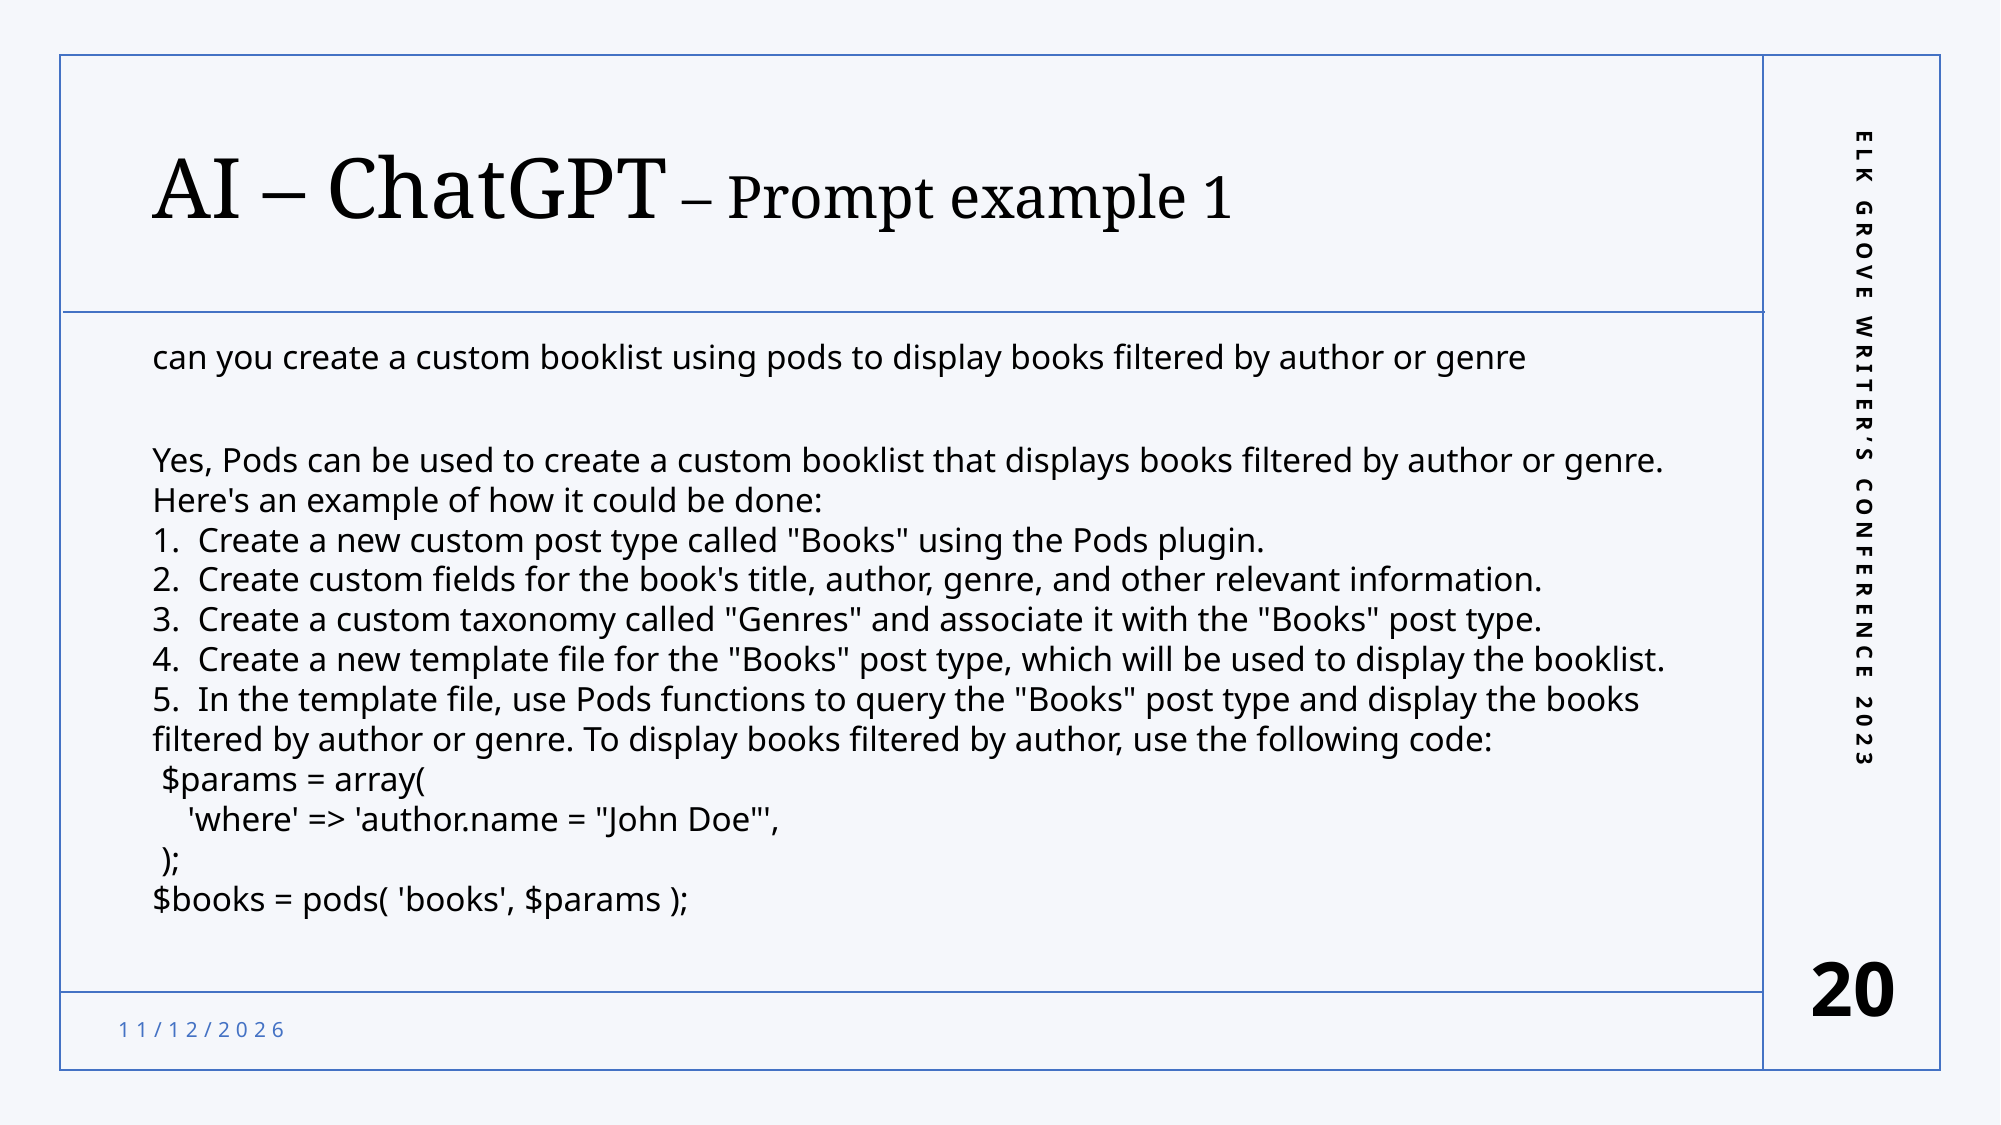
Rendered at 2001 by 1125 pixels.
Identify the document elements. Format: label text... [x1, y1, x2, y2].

list can you create a custom booklist using pods to display books filtered by author or genre Yes, Pods can be used to create a custom booklist that displays books filtered by author or genre. Here's an example of how it could be done: 1. Create a new custom post type called "Books" using the Pods plugin. 2. Create custom fields for the book's title, author, genre, and other relevant information. 3. Create a custom taxonomy called "Genres" and associate it with the "Books" post type. 4. Create a new template file for the "Books" post type, which will be used to display the booklist. 5. In the template file, use Pods functions to query the "Books" post type and display the books filtered by author or genre. To display books filtered by author, use the following code: $params = array( 'where' => 'author.name = "John Doe"', ); $books = pods( 'books', $params ); [137, 312, 1701, 988]
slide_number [103, 1007, 621, 1055]
footer Elk Grove Writer’s Conference 2023 [1822, 115, 1883, 791]
slide_number 20 [1775, 930, 1932, 1055]
title AI – ChatGPT – Prompt example 1 [137, 89, 1701, 294]
